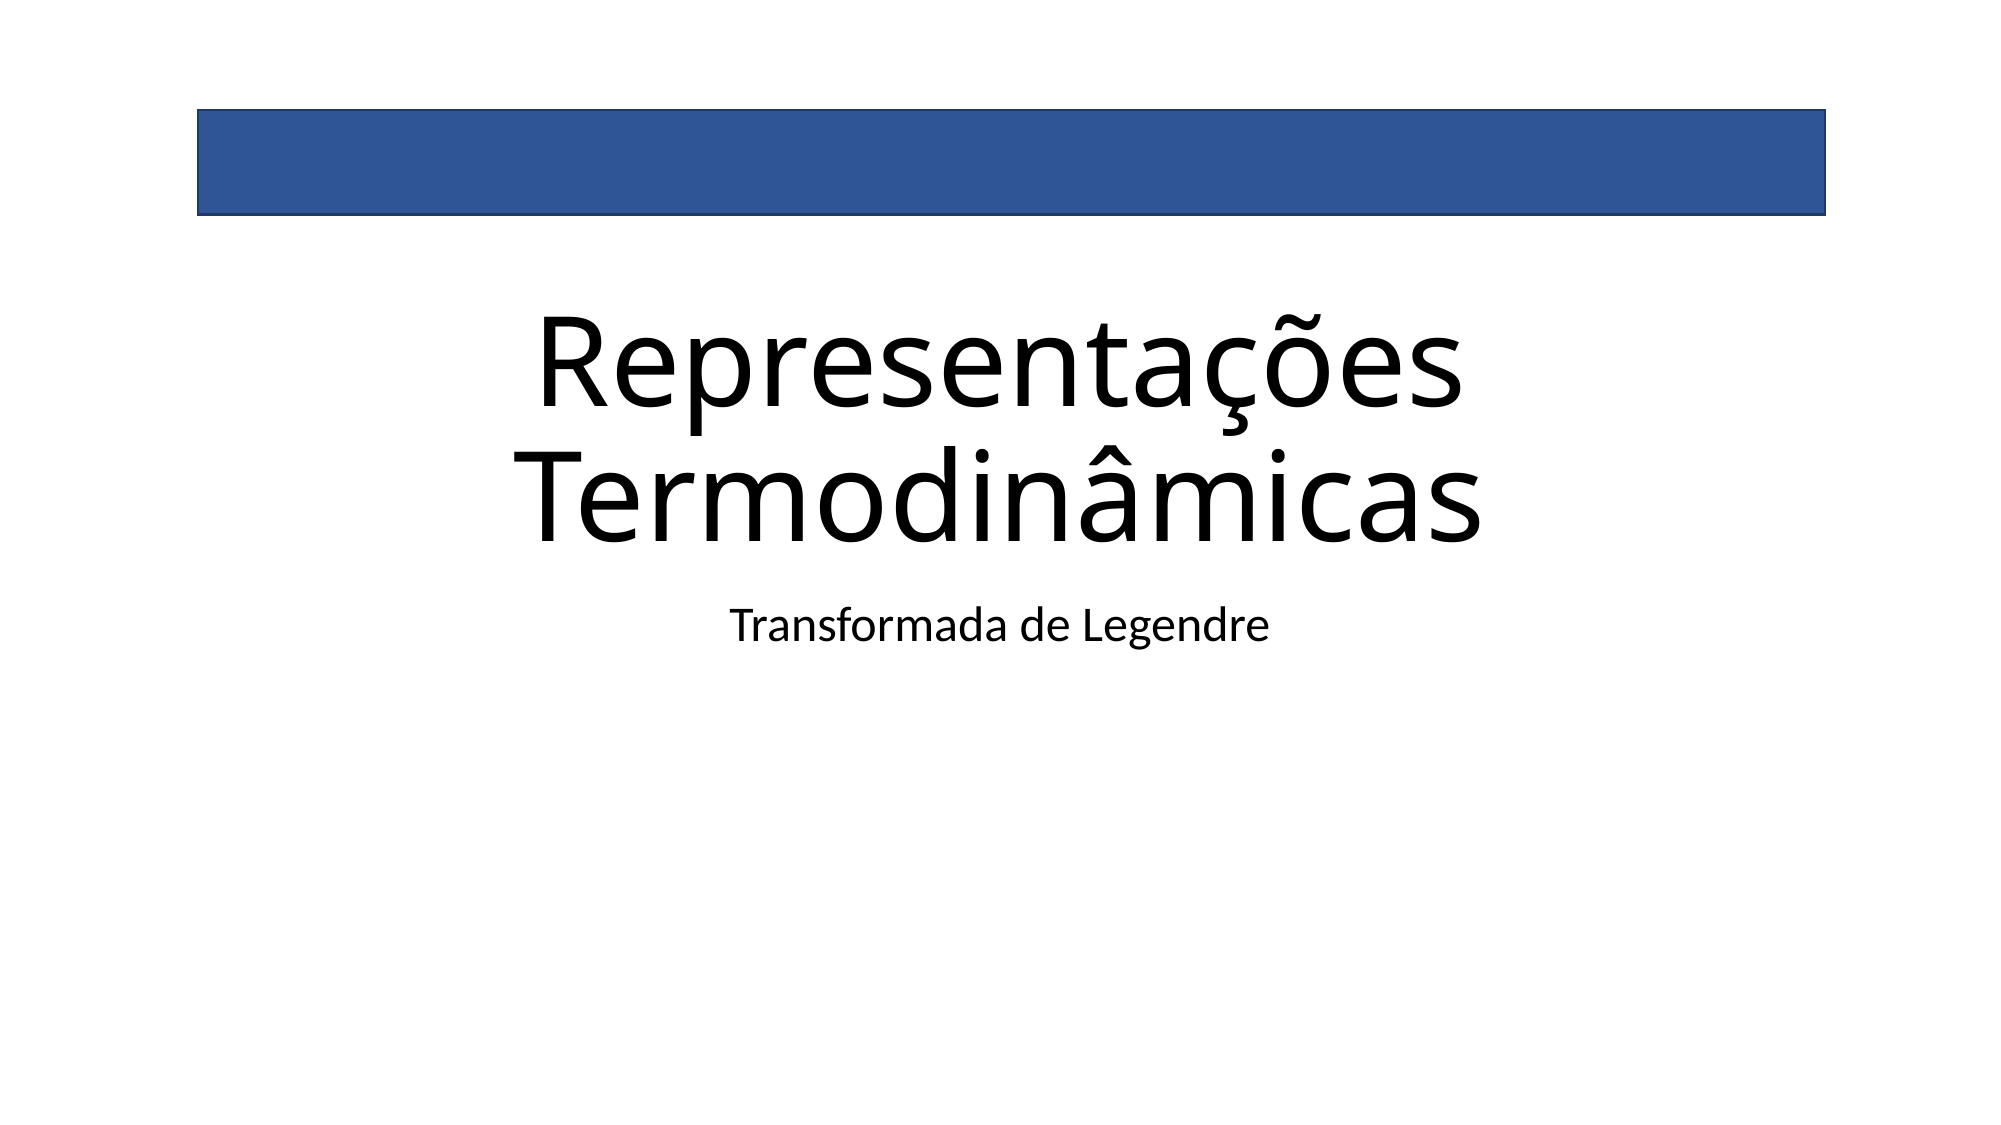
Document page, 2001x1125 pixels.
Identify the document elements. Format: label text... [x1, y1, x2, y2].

text_box [197, 109, 1826, 216]
title Representações Termodinâmicas [249, 216, 1750, 576]
subtitle Transformada de Legendre [249, 590, 1750, 863]
